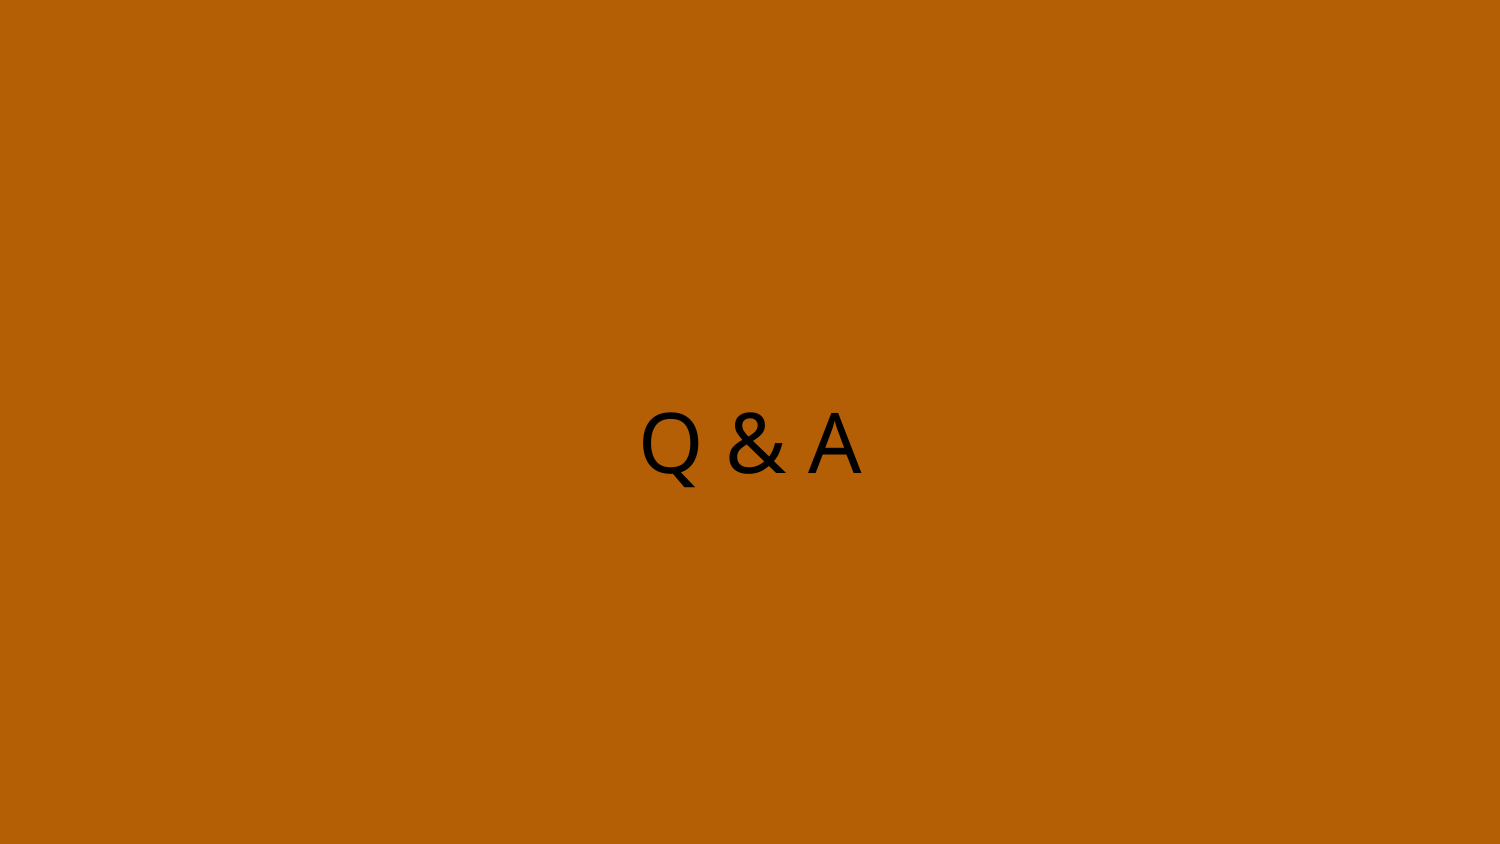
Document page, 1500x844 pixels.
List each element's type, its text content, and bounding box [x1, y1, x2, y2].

title Q & A [51, 374, 1449, 469]
